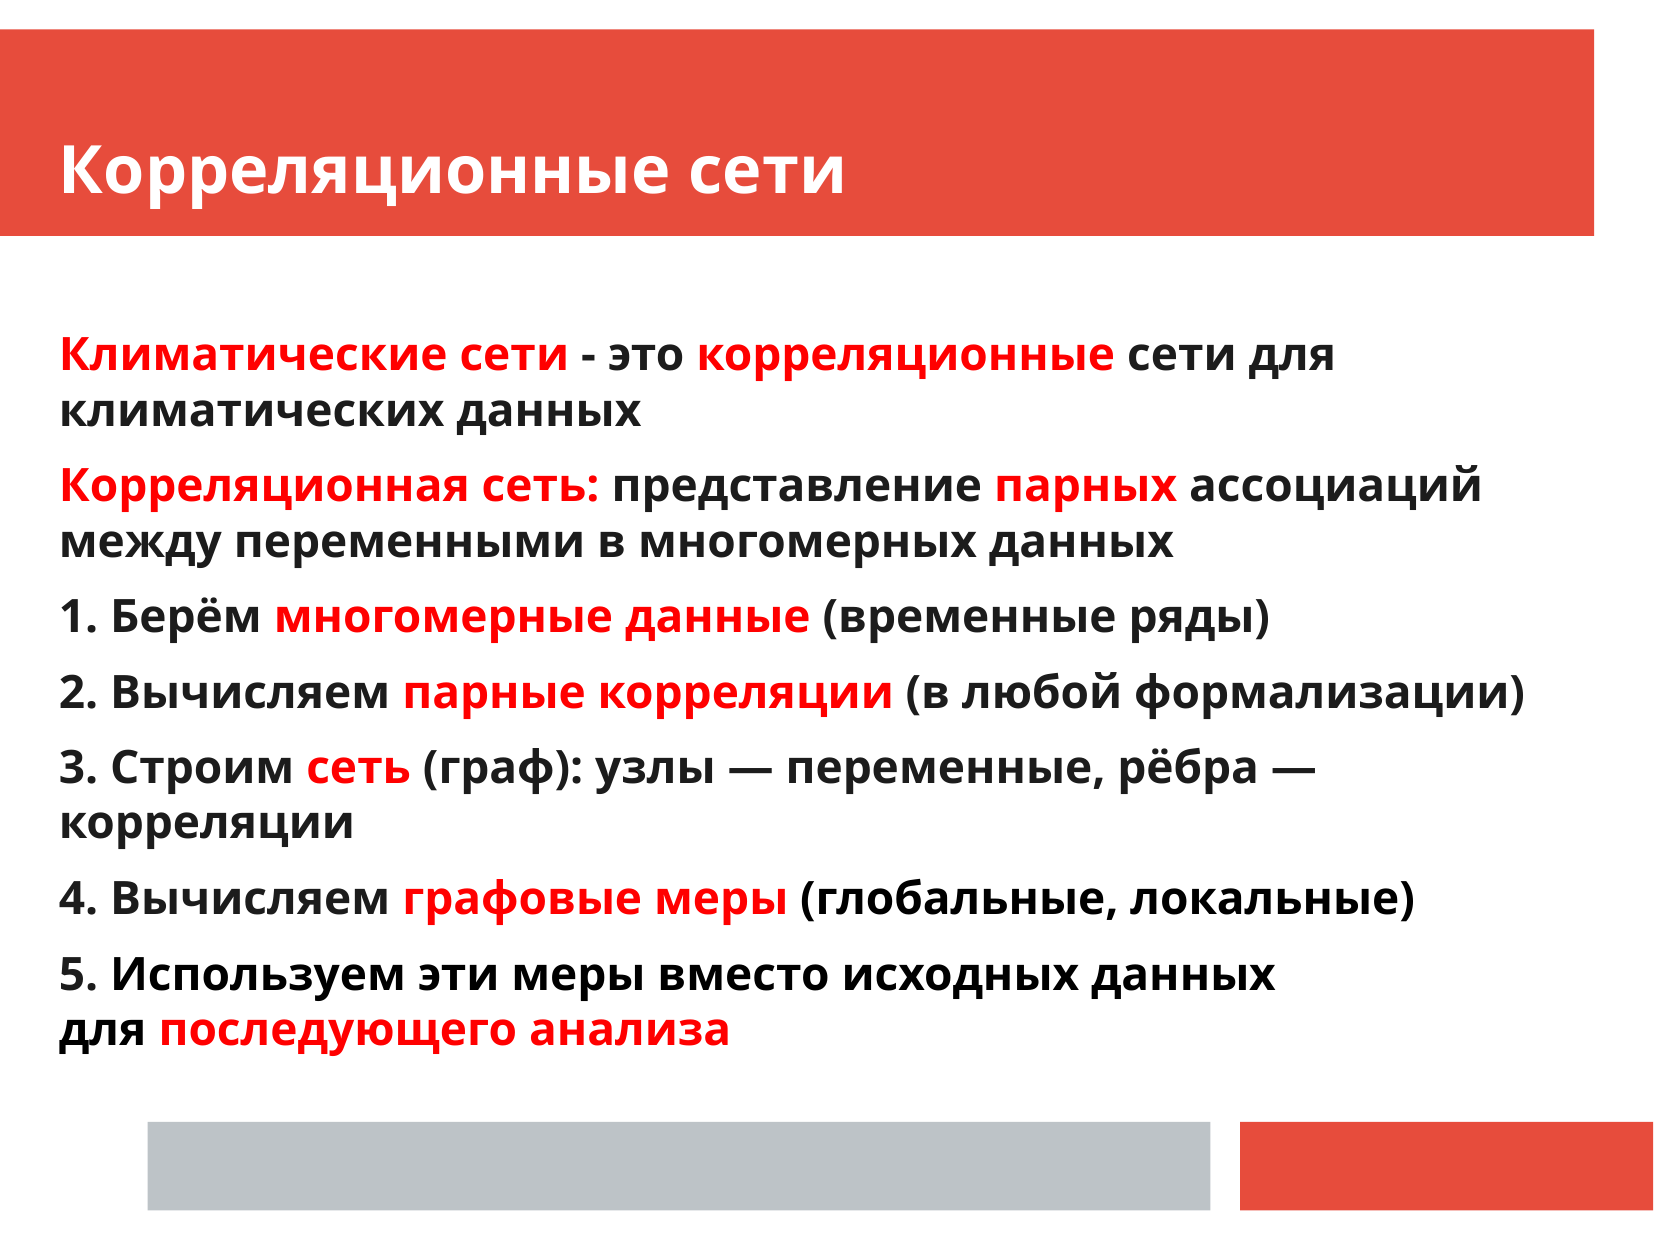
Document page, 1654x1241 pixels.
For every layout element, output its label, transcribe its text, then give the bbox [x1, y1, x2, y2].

text_box Корреляционные сети [58, 58, 1595, 207]
text_box Климатические сети - это корреляционные сети для климатических данных Корреляционная сеть: представление парных ассоциаций между переменными в многомерных данных 1. Берём многомерные данные (временные ряды) 2. Вычисляем парные корреляции (в любой формализации) 3. Строим сеть (граф): узлы — переменные, рёбра — корреляции 4. Вычисляем графовые меры (глобальные, локальные) 5. Используем эти меры вместо исходных данных для последующего анализа [58, 324, 1565, 1093]
